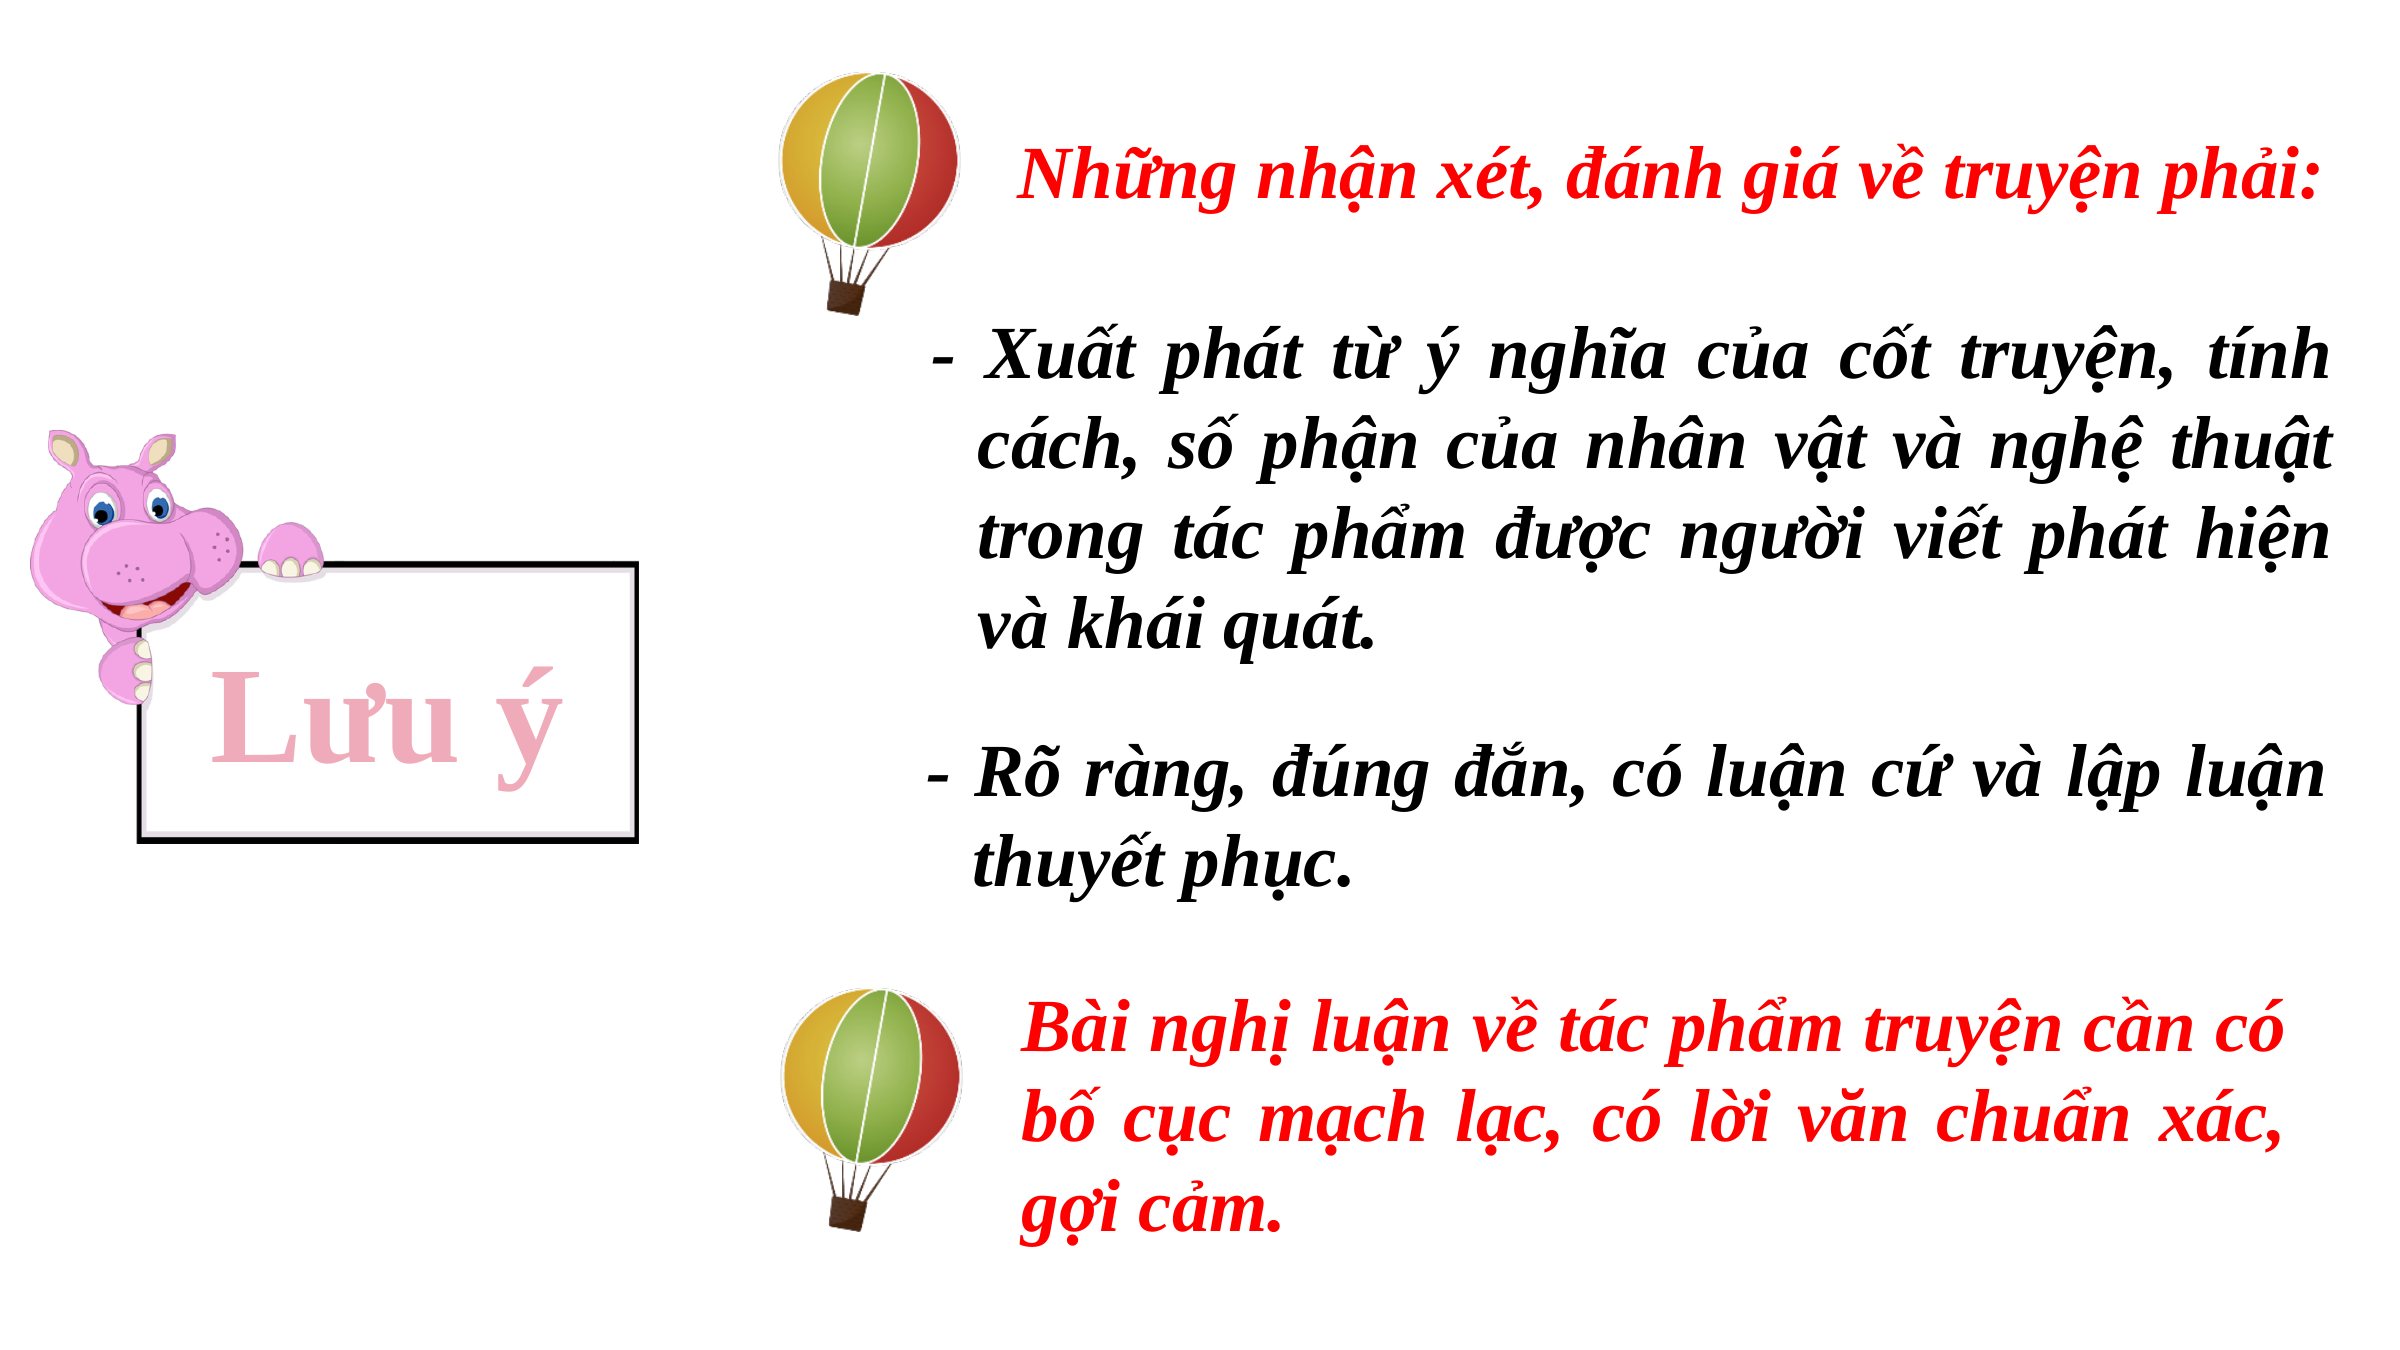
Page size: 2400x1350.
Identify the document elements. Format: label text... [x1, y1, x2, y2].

text_box Những nhận xét, đánh giá về truyện phải: [1002, 116, 2400, 222]
text_box Bài nghị luận về tác phẩm truyện cần có bố cục mạch lạc, có lời văn chuẩn xác, gợi cảm. [1007, 969, 2303, 1255]
text_box - Xuất phát từ ý nghĩa của cốt truyện, tính cách, số phận của nhân vật và nghệ thuật trong tác phẩm được người viết phát hiện và khái quát. [916, 296, 2349, 671]
picture [778, 71, 961, 316]
text_box - Rõ ràng, đúng đắn, có luận cứ và lập luận thuyết phục. [911, 713, 2344, 909]
picture [30, 430, 639, 844]
picture [780, 987, 963, 1232]
